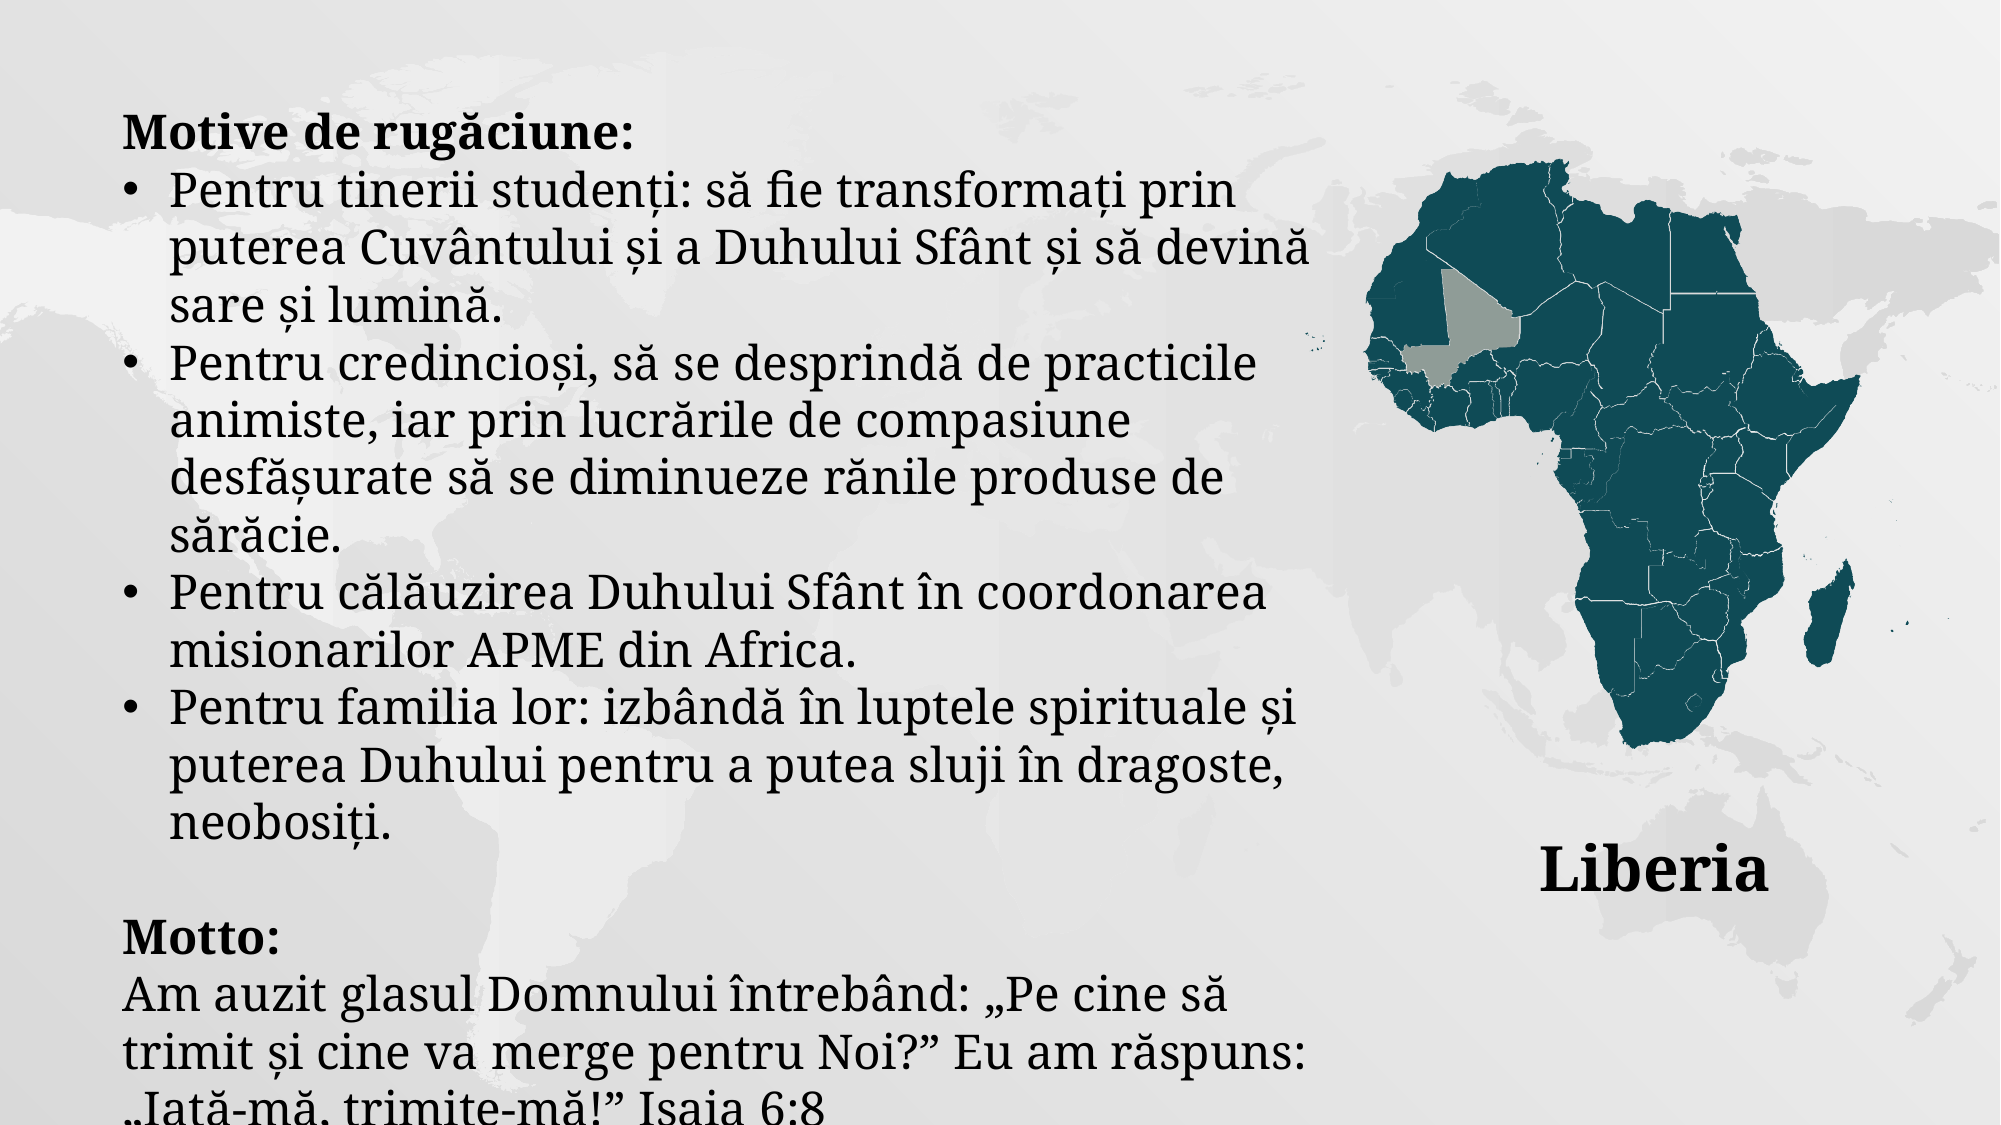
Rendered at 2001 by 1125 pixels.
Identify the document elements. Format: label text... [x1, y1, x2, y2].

text_box Liberia [1502, 830, 1809, 913]
picture [1180, 118, 2000, 789]
text_box Motive de rugăciune: Pentru tinerii studenți: să fie transformați prin puterea Cuvântului și a Duhului Sfânt și să devină sare și lumină. Pentru credincioși, să se desprindă de practicile animiste, iar prin lucrările de compasiune desfășurate să se diminueze rănile produse de sărăcie. Pentru călăuzirea Duhului Sfânt în coordonarea misionarilor APME din Africa. Pentru familia lor: izbândă în luptele spirituale și puterea Duhului pentru a putea sluji în dragoste, neobosiți. Motto: Am auzit glasul Domnului întrebând: „Pe cine să trimit și cine va merge pentru Noi?” Eu am răspuns: „Iată-mă, trimite-mă!” Isaia 6:8 [107, 94, 1350, 1125]
